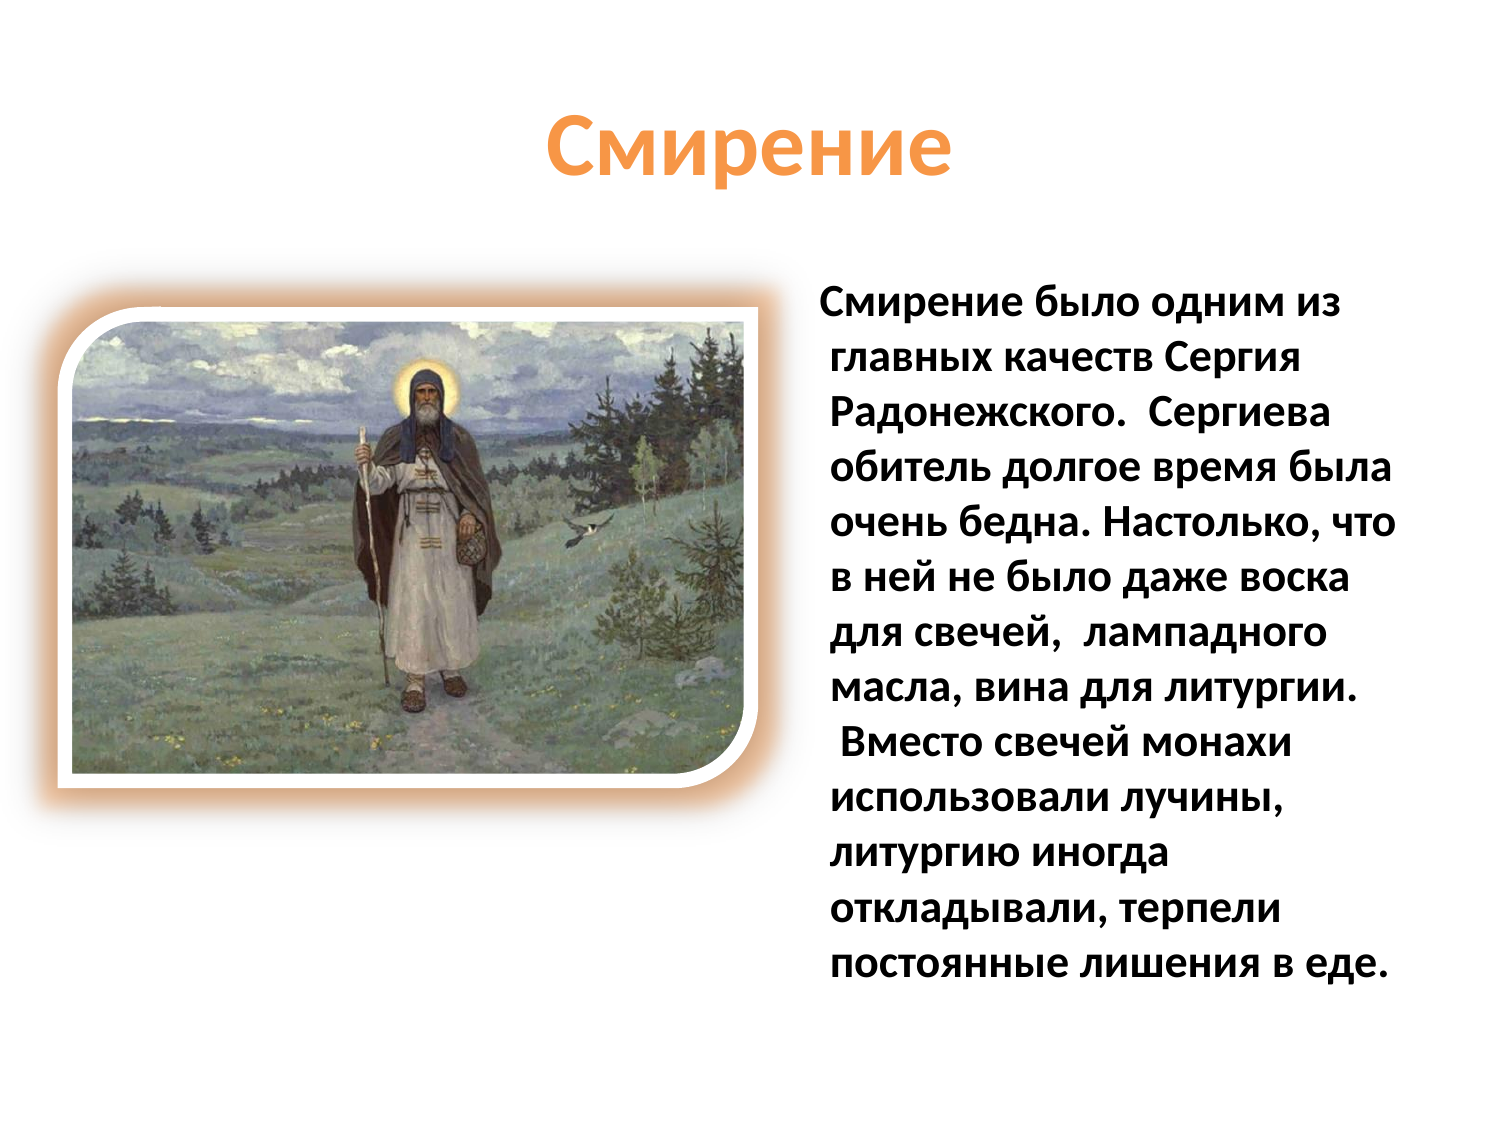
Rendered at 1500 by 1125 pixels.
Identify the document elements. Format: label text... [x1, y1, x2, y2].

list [64, 314, 752, 782]
list Смирение было одним из главных качеств Сергия Радонежского. Сергиева обитель долгое время была очень бедна. Настолько, что в ней не было даже воска для свечей, лампадного масла, вина для литургии. Вместо свечей монахи использовали лучины, литургию иногда откладывали, терпели постоянные лишения в еде. [762, 550, 1425, 1005]
text_box [41, 201, 1459, 550]
title Смирение [75, 45, 1425, 201]
